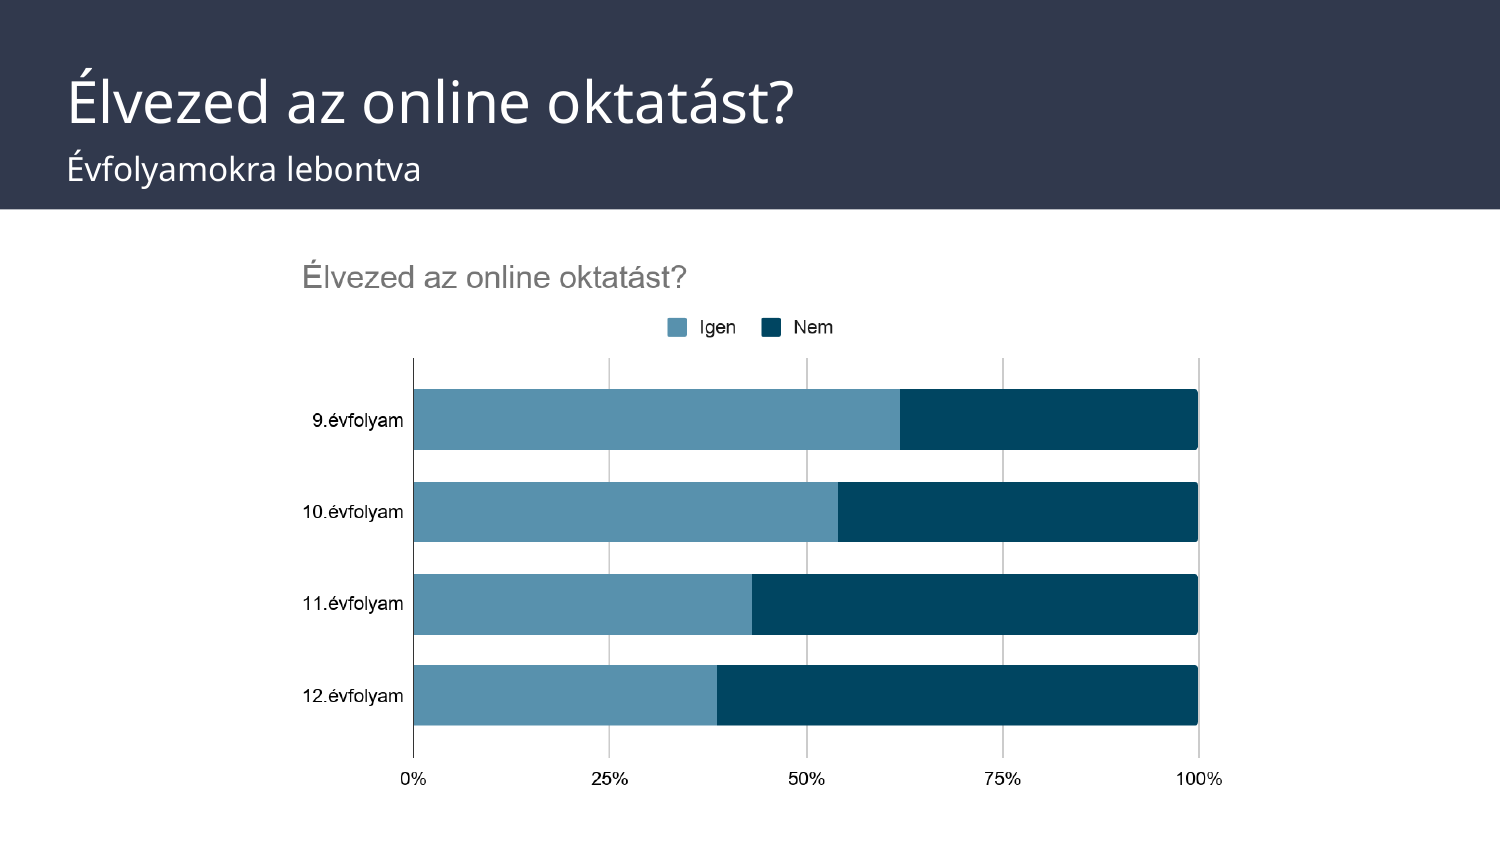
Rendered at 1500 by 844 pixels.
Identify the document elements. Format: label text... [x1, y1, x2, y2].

text_box Évfolyamokra lebontva [51, 132, 664, 203]
title Élvezed az online oktatást? [51, 50, 1449, 153]
picture [272, 228, 1228, 819]
